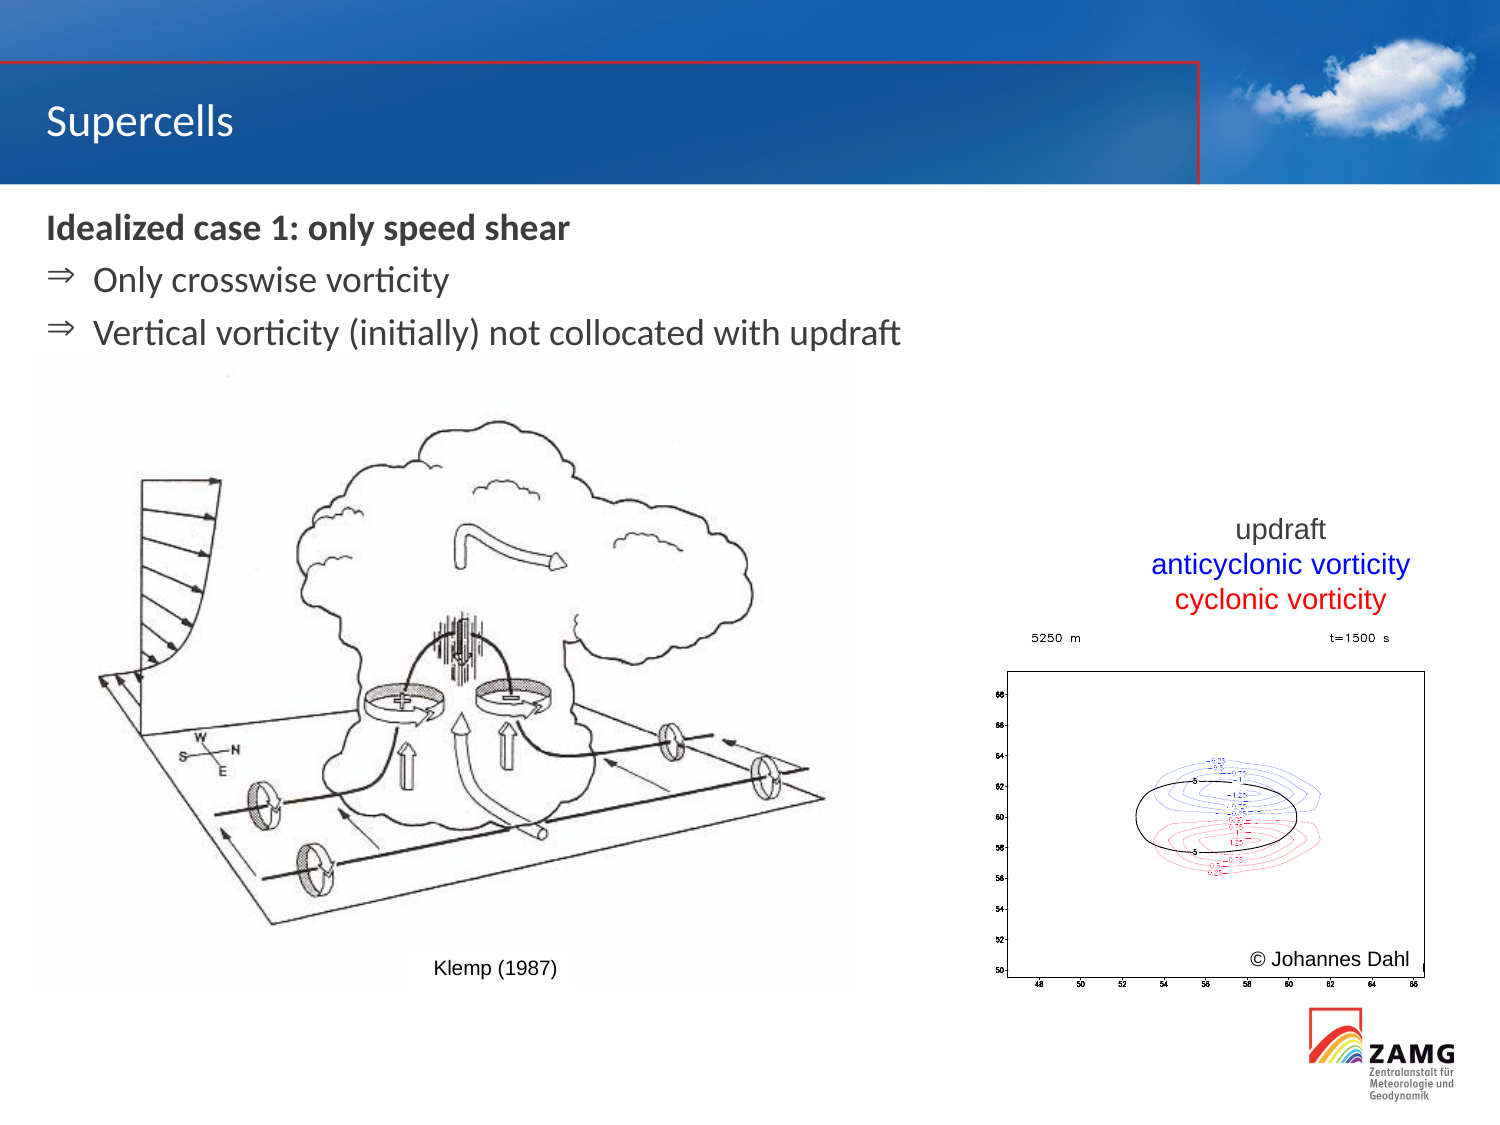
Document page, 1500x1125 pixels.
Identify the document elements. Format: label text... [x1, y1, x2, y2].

picture [0, 0, 1500, 1125]
list Supercells [31, 83, 1173, 155]
list Idealized case 1: only speed shear Only crosswise vorticity Vertical vorticity (initially) not collocated with updraft [31, 195, 1307, 938]
text_box updraft anticyclonic vorticity cyclonic vorticity [1137, 503, 1425, 622]
